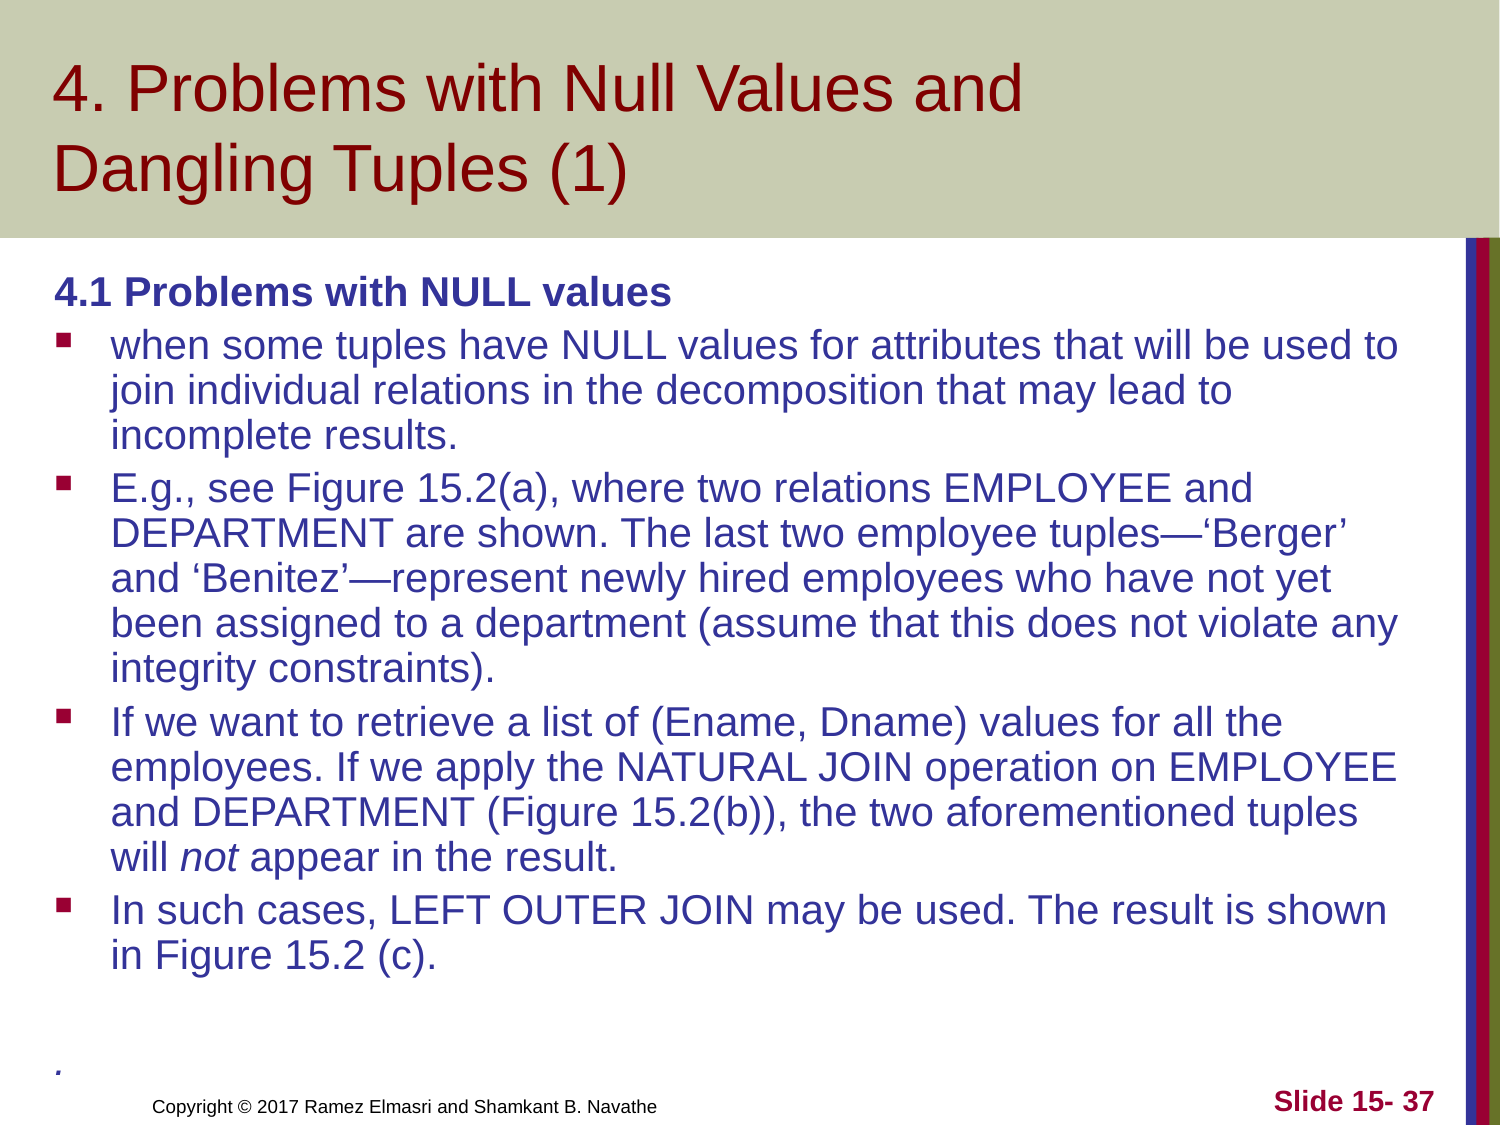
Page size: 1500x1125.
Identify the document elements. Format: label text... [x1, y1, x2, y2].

slide_number Slide 15- 37 [1137, 1050, 1450, 1125]
title 4. Problems with Null Values and Dangling Tuples (1) [37, 49, 1317, 213]
list 4.1 Problems with NULL values when some tuples have NULL values for attributes that will be used to join individual relations in the decomposition that may lead to incomplete results. E.g., see Figure 15.2(a), where two relations EMPLOYEE and DEPARTMENT are shown. The last two employee tuples—‘Berger’ and ‘Benitez’—represent newly hired employees who have not yet been assigned to a department (assume that this does not violate any integrity constraints). If we want to retrieve a list of (Ename, Dname) values for all the employees. If we apply the NATURAL JOIN operation on EMPLOYEE and DEPARTMENT (Figure 15.2(b)), the two aforementioned tuples will not appear in the result. In such cases, LEFT OUTER JOIN may be used. The result is shown in Figure 15.2 (c). . [39, 262, 1400, 1013]
